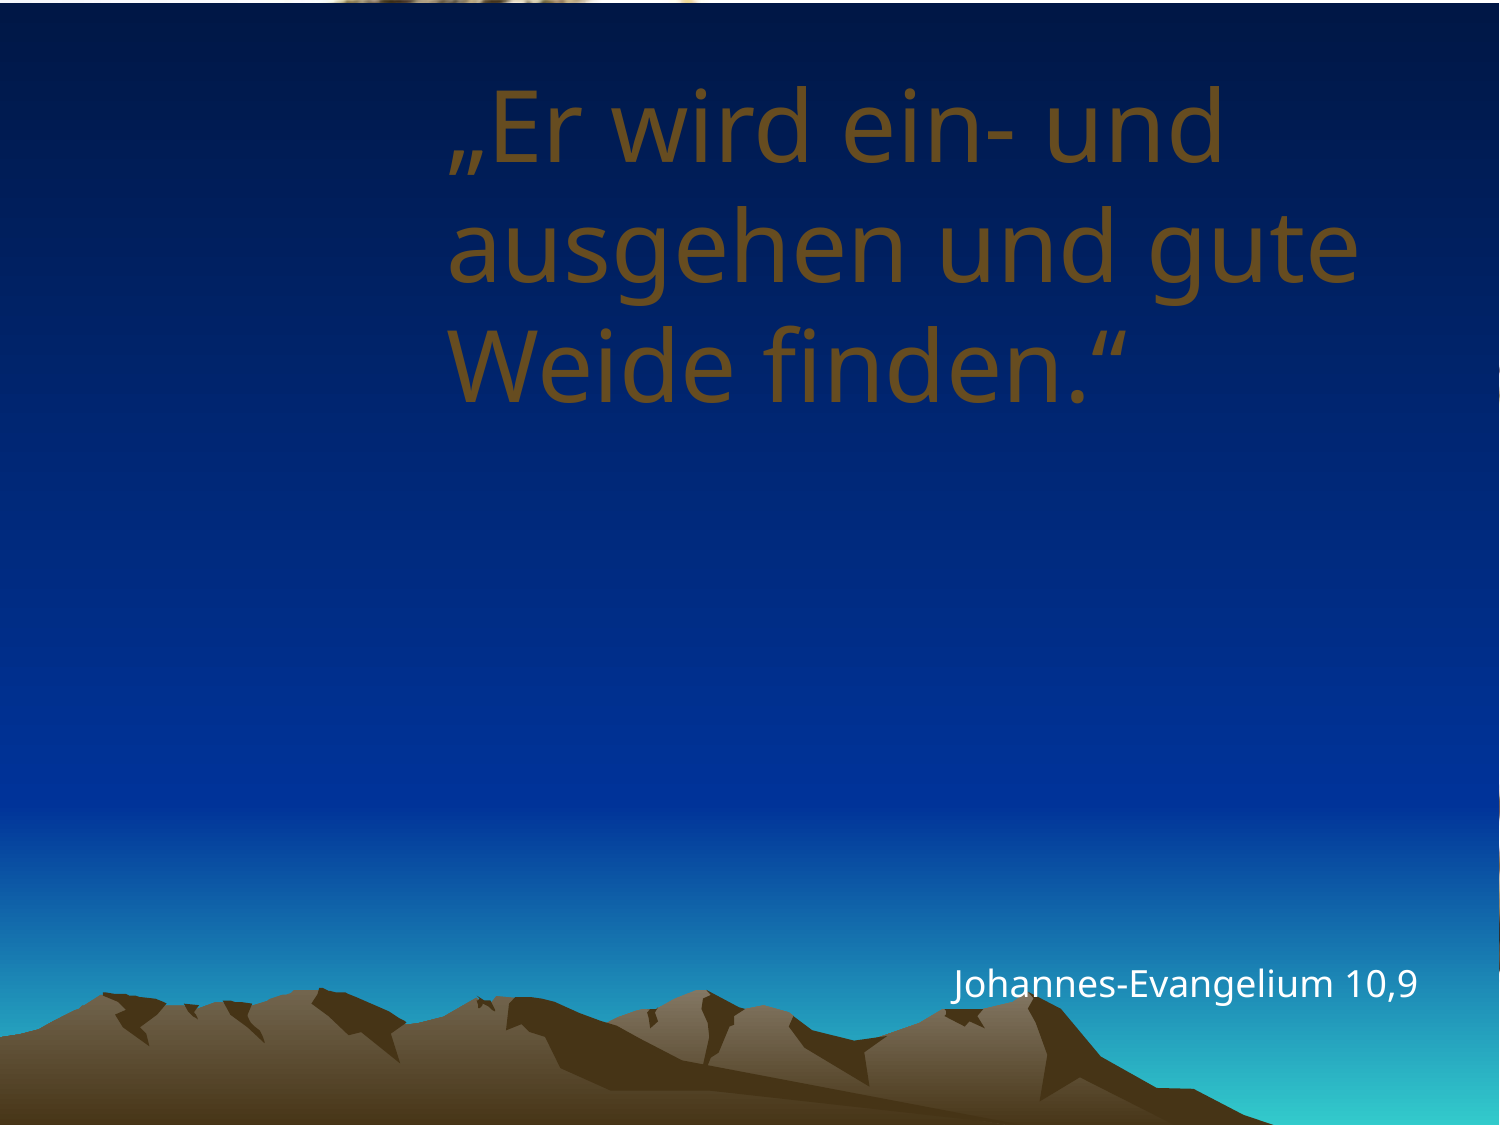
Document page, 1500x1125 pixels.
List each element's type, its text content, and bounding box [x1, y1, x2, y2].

subtitle Johannes-Evangelium 10,9 [383, 952, 1434, 1125]
picture [0, 0, 1500, 1125]
title „Er wird ein- und ausgehen und gute Weide finden.“ [431, 54, 1471, 430]
